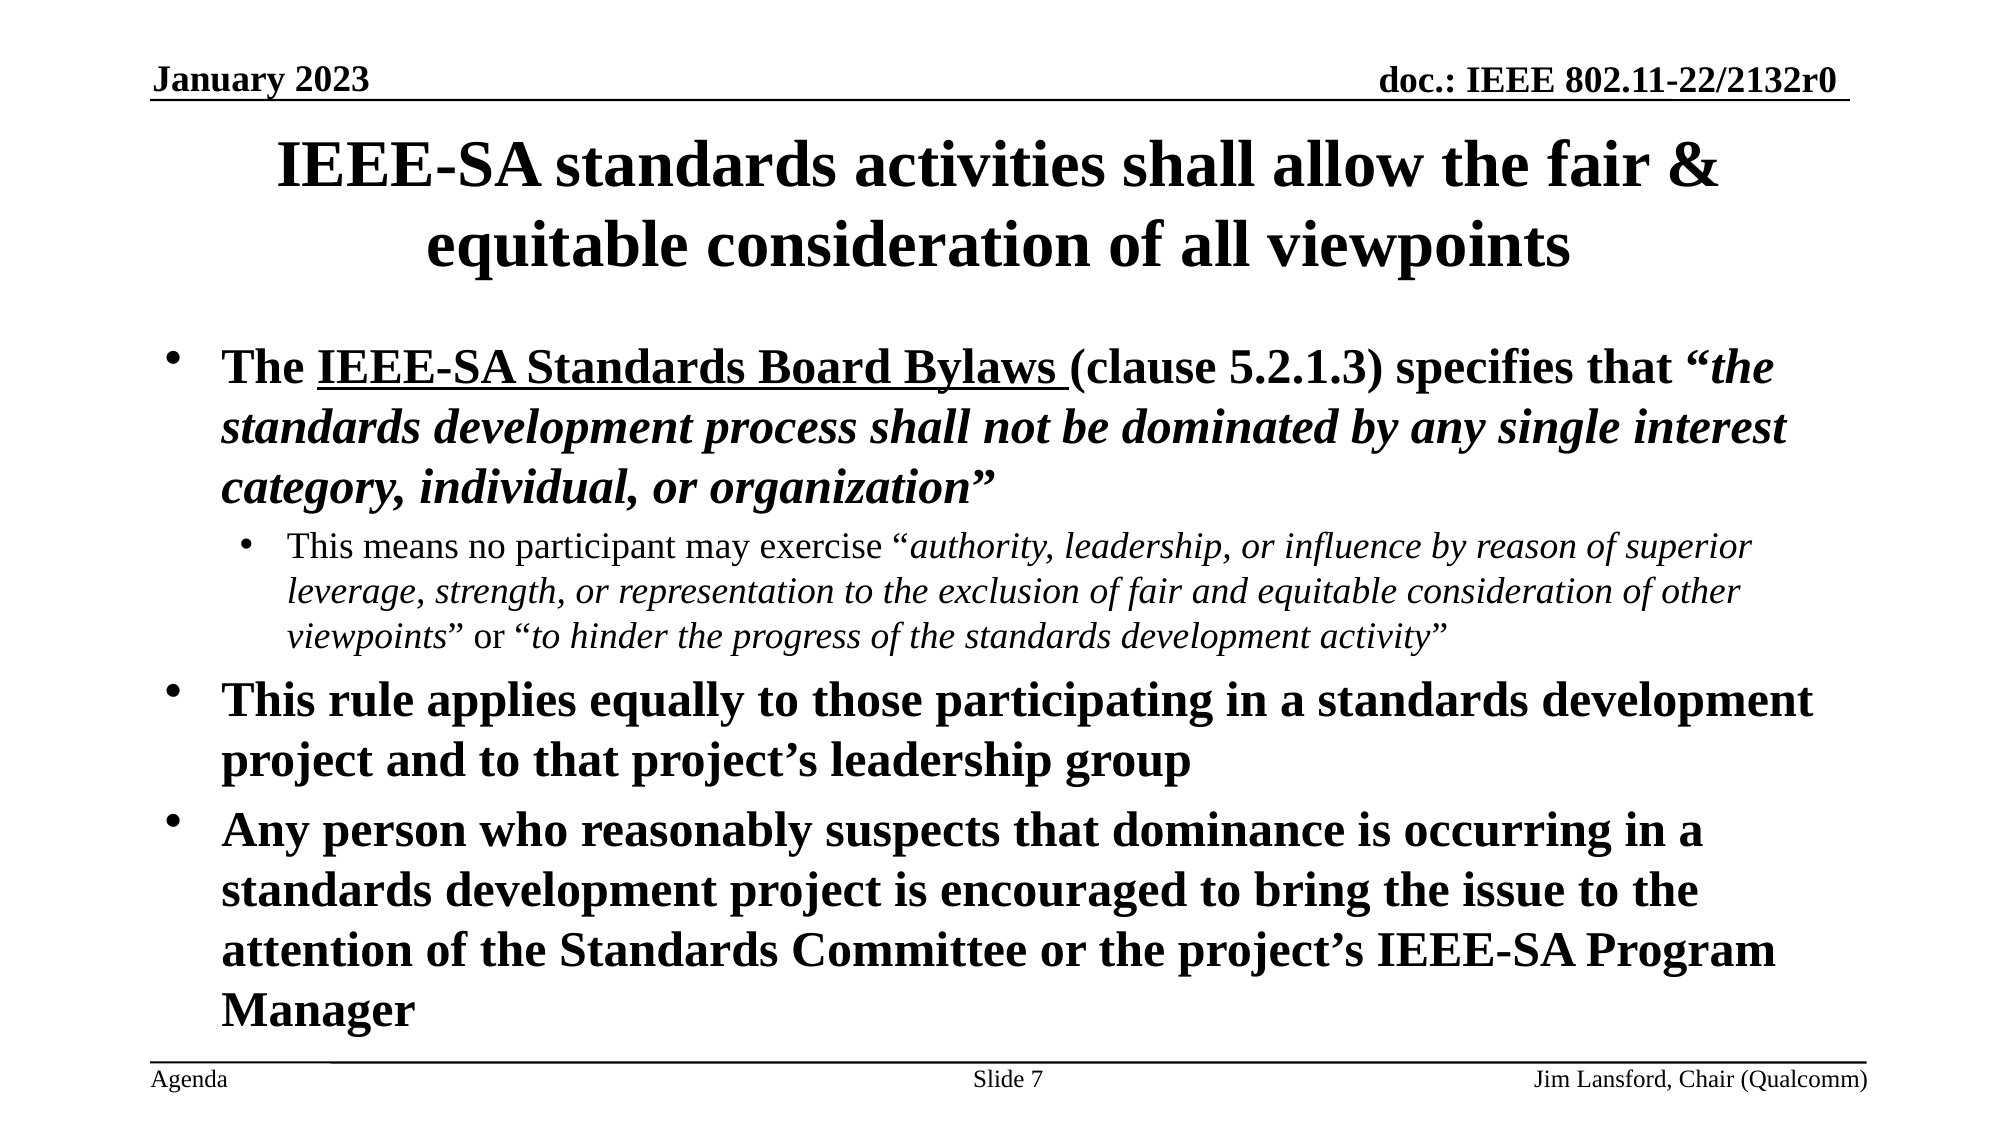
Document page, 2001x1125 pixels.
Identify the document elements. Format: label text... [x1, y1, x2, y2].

footer Jim Lansford, Chair (Qualcomm) [1171, 1061, 1869, 1093]
title IEEE-SA standards activities shall allow the fair & equitable consideration of all viewpoints [150, 112, 1850, 288]
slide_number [152, 53, 410, 100]
list The IEEE-SA Standards Board Bylaws (clause 5.2.1.3) specifies that “the standards development process shall not be dominated by any single interest category, individual, or organization” This means no participant may exercise “authority, leadership, or influence by reason of superior leverage, strength, or representation to the exclusion of fair and equitable consideration of other viewpoints” or “to hinder the progress of the standards development activity” This rule applies equally to those participating in a standards development project and to that project’s leadership group Any person who reasonably suspects that dominance is occurring in a standards development project is encouraged to bring the issue to the attention of the Standards Committee or the project’s IEEE-SA Program Manager [149, 326, 1850, 1002]
slide_number Slide 7 [964, 1061, 1053, 1093]
